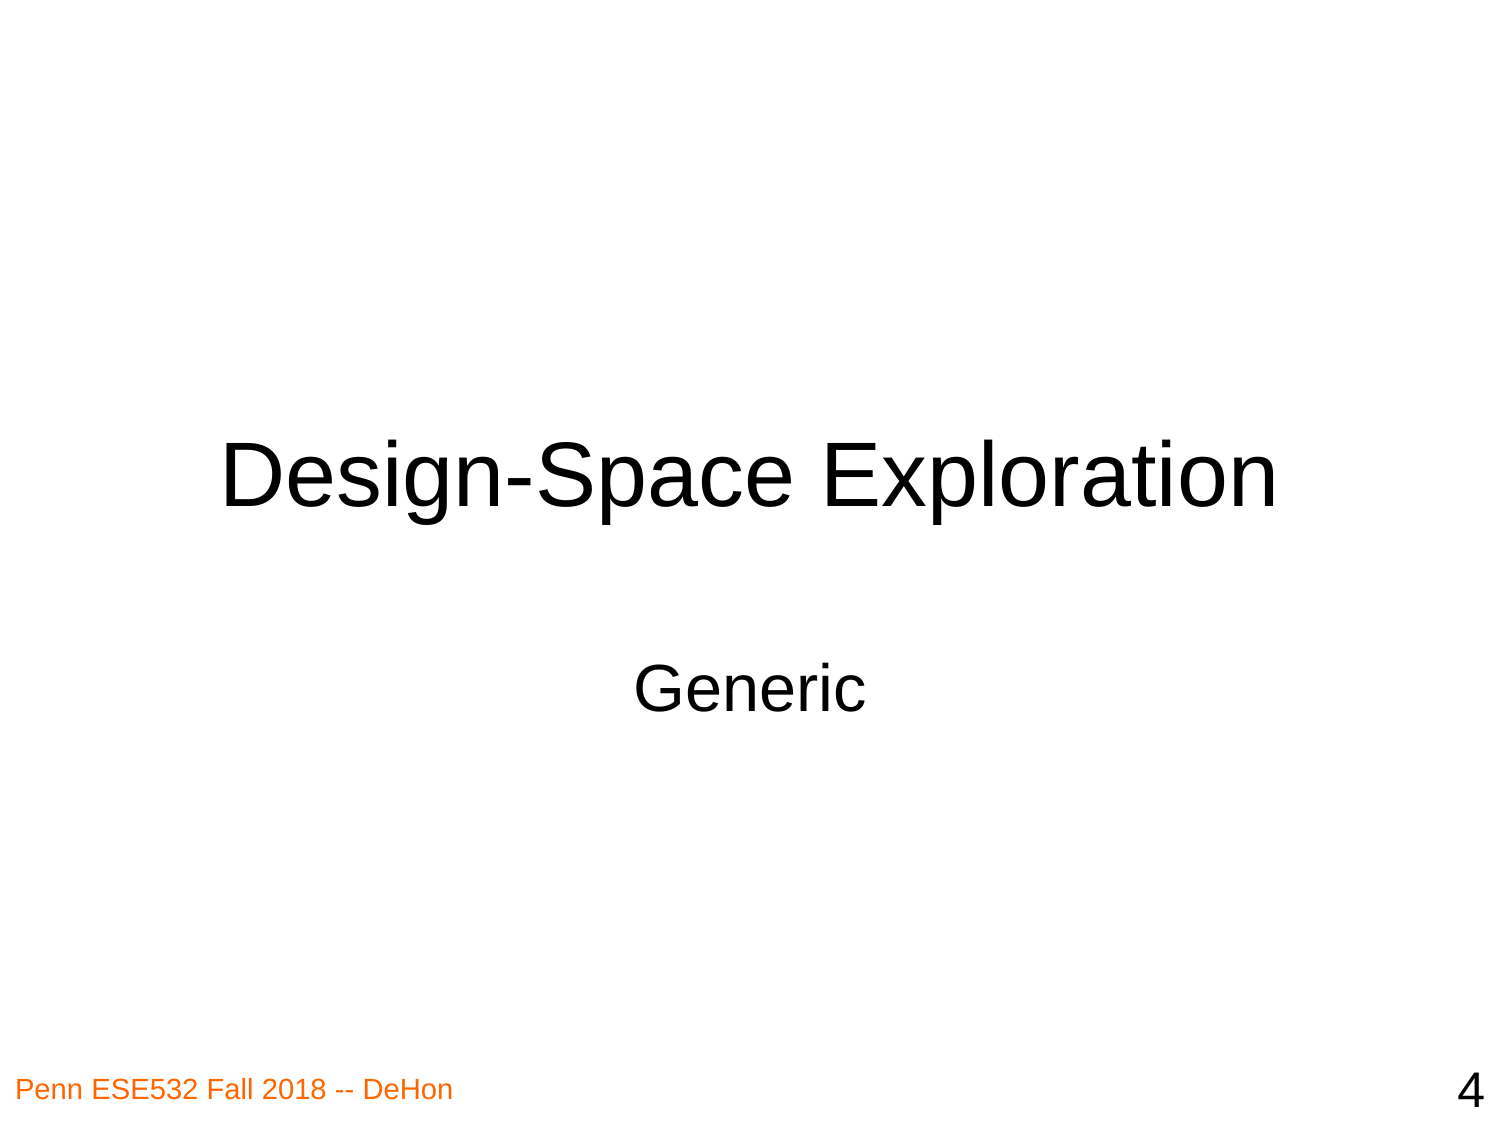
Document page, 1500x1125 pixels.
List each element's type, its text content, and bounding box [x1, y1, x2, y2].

subtitle Generic [224, 637, 1276, 926]
slide_number 4 [1187, 1049, 1500, 1125]
slide_number Penn ESE532 Fall 2018 -- DeHon [0, 1062, 576, 1125]
title Design-Space Exploration [112, 349, 1388, 591]
